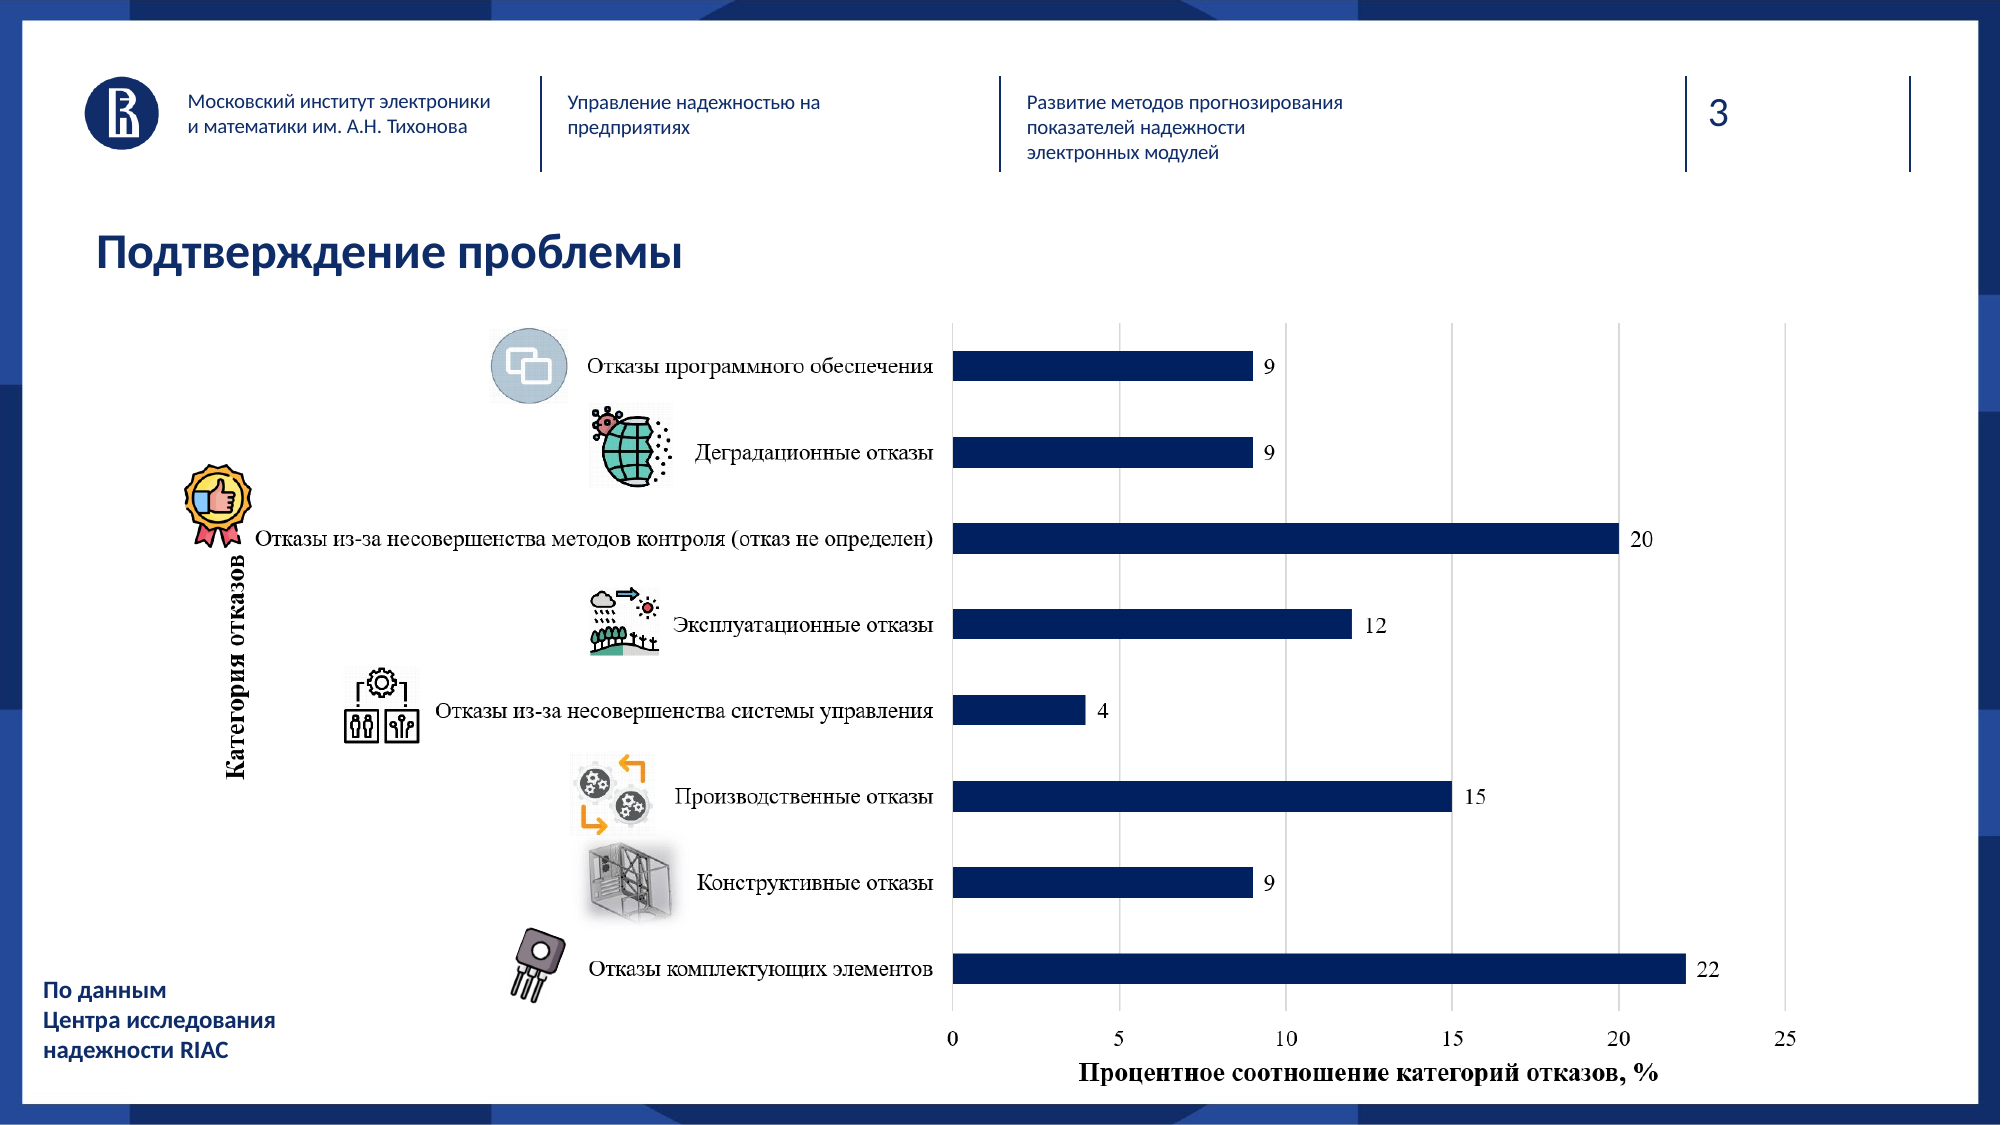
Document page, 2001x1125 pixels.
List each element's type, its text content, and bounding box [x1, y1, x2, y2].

text_box Московский институт электроники и математики им. А.Н. Тихонова [185, 85, 497, 138]
text_box Развитие методов прогнозирования показателей надежности электронных модулей [1024, 86, 1351, 164]
text_box Подтверждение проблемы [94, 216, 691, 279]
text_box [175, 326, 691, 1008]
text_box По данным Центра исследования надежности RIAC [40, 971, 212, 1064]
picture [0, 0, 2000, 1125]
text_box Управление надежностью на предприятиях [565, 86, 838, 139]
text_box 3 [1705, 82, 1732, 135]
